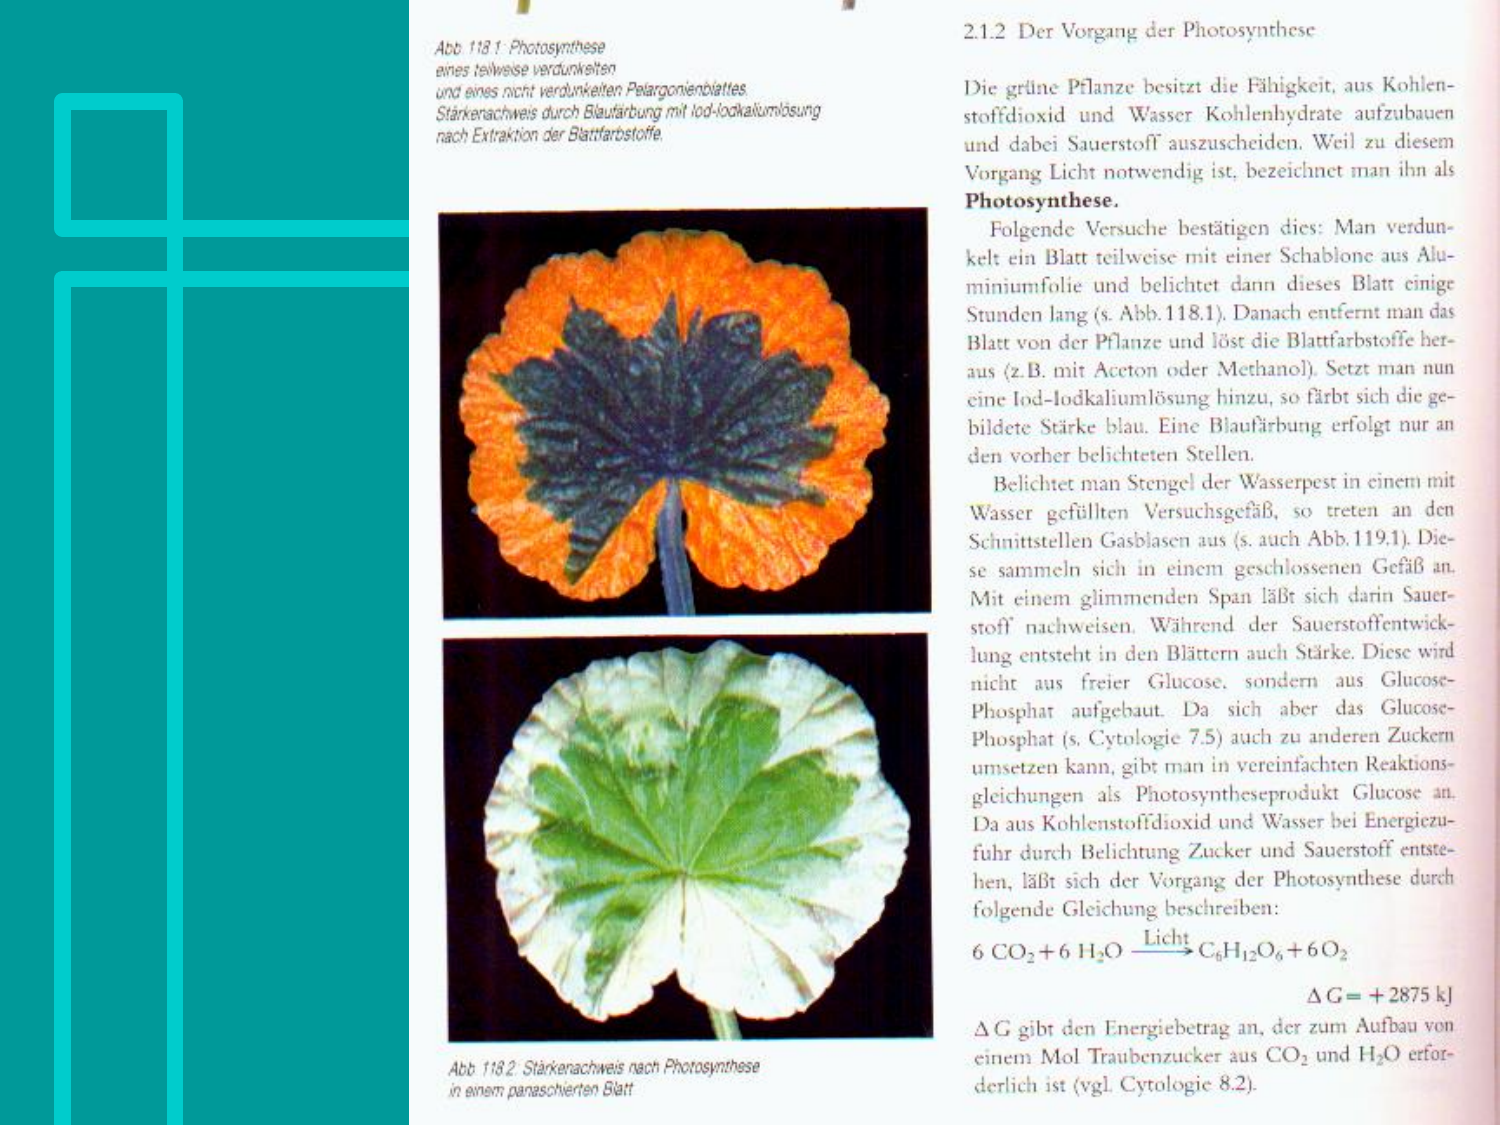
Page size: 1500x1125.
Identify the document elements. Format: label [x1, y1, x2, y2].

picture [409, 0, 1500, 1125]
